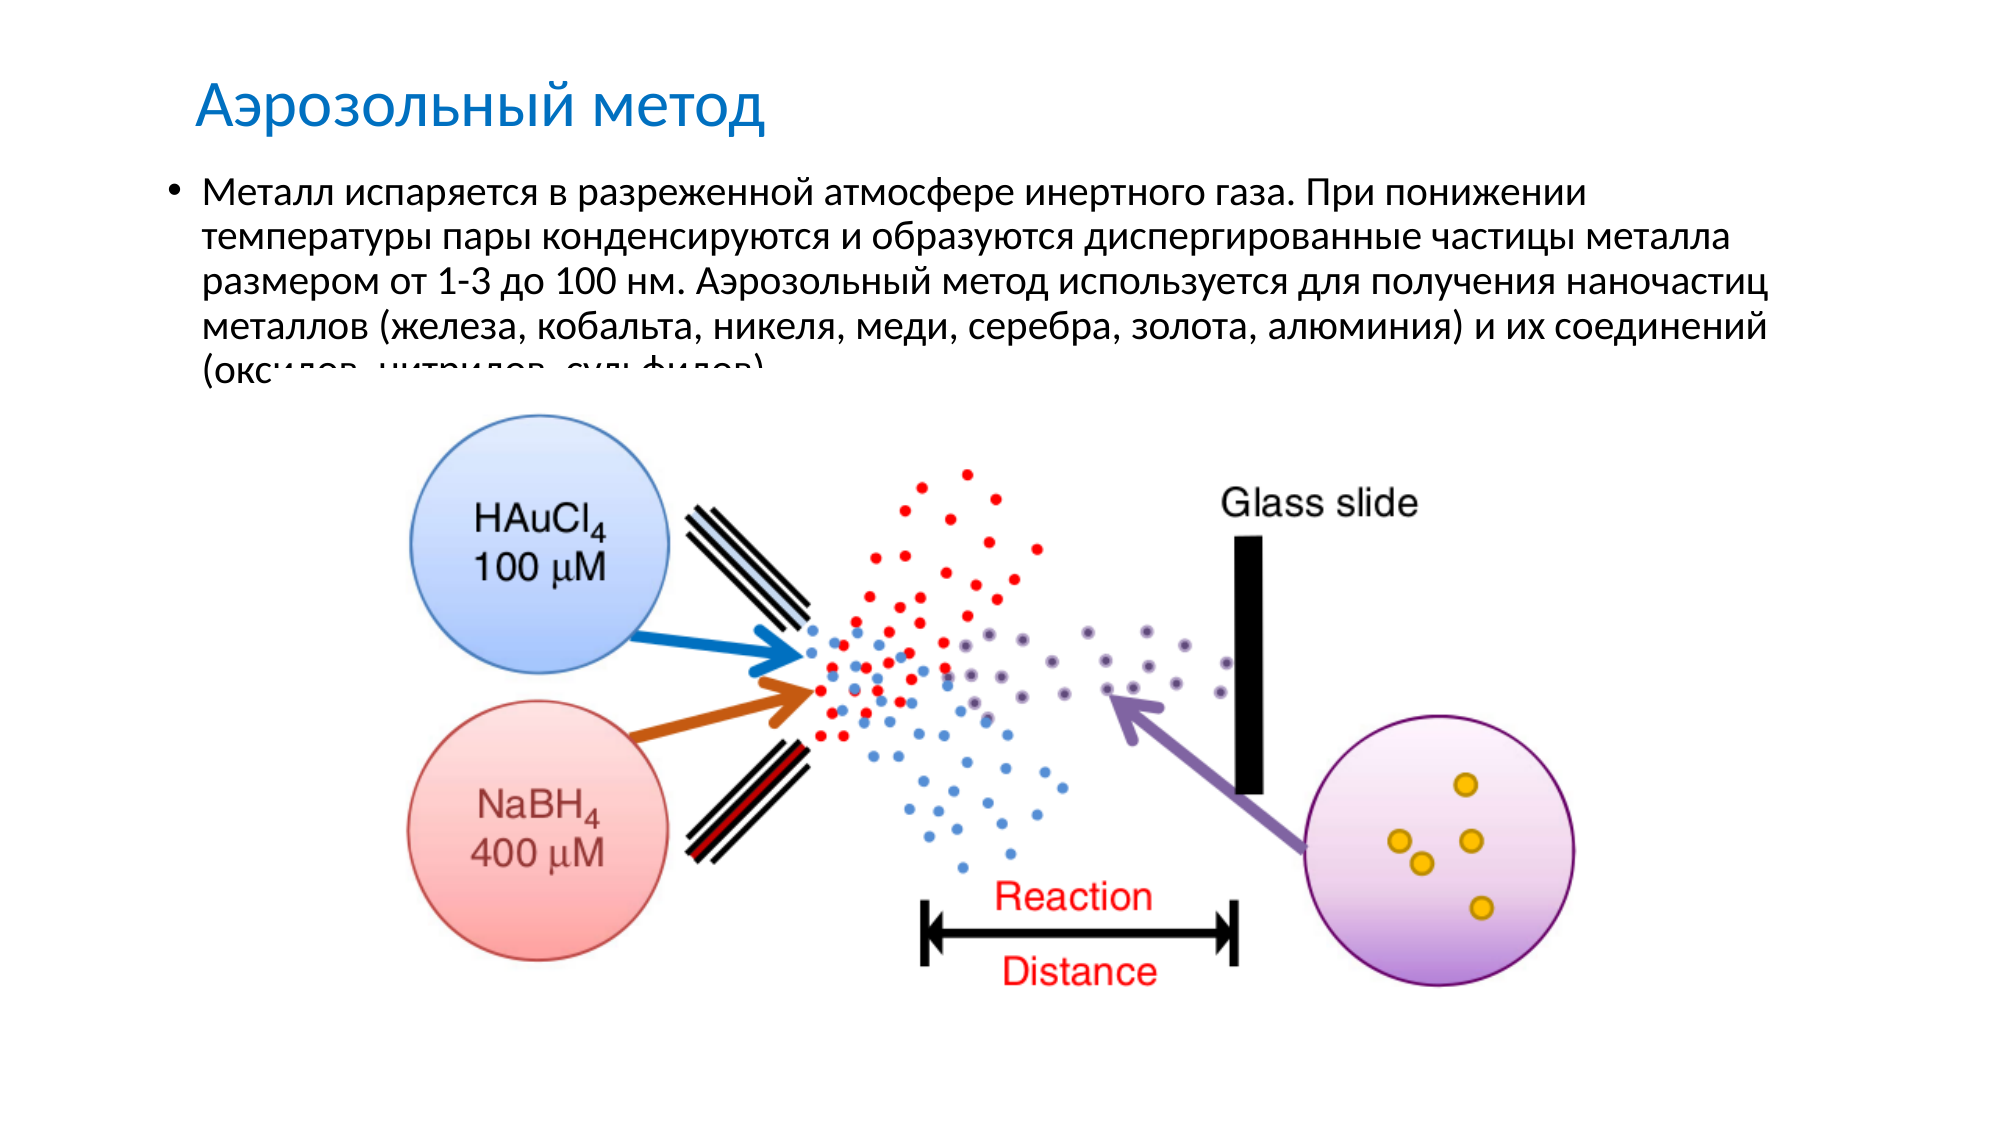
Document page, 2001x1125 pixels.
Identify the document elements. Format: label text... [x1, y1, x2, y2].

list Металл испаряется в разреженной атмосфере инертного газа. При понижении температуры пары конденсируются и образуются диспергированные частицы металла размером от 1-3 до 100 нм. Аэрозольный метод используется для получения наночастиц металлов (железа, кобальта, никеля, меди, серебра, золота, алюминия) и их соединений (оксидов, нитридов, сульфидов). [152, 162, 1803, 402]
title Аэрозольный метод [180, 47, 1830, 163]
picture [271, 368, 1683, 1026]
